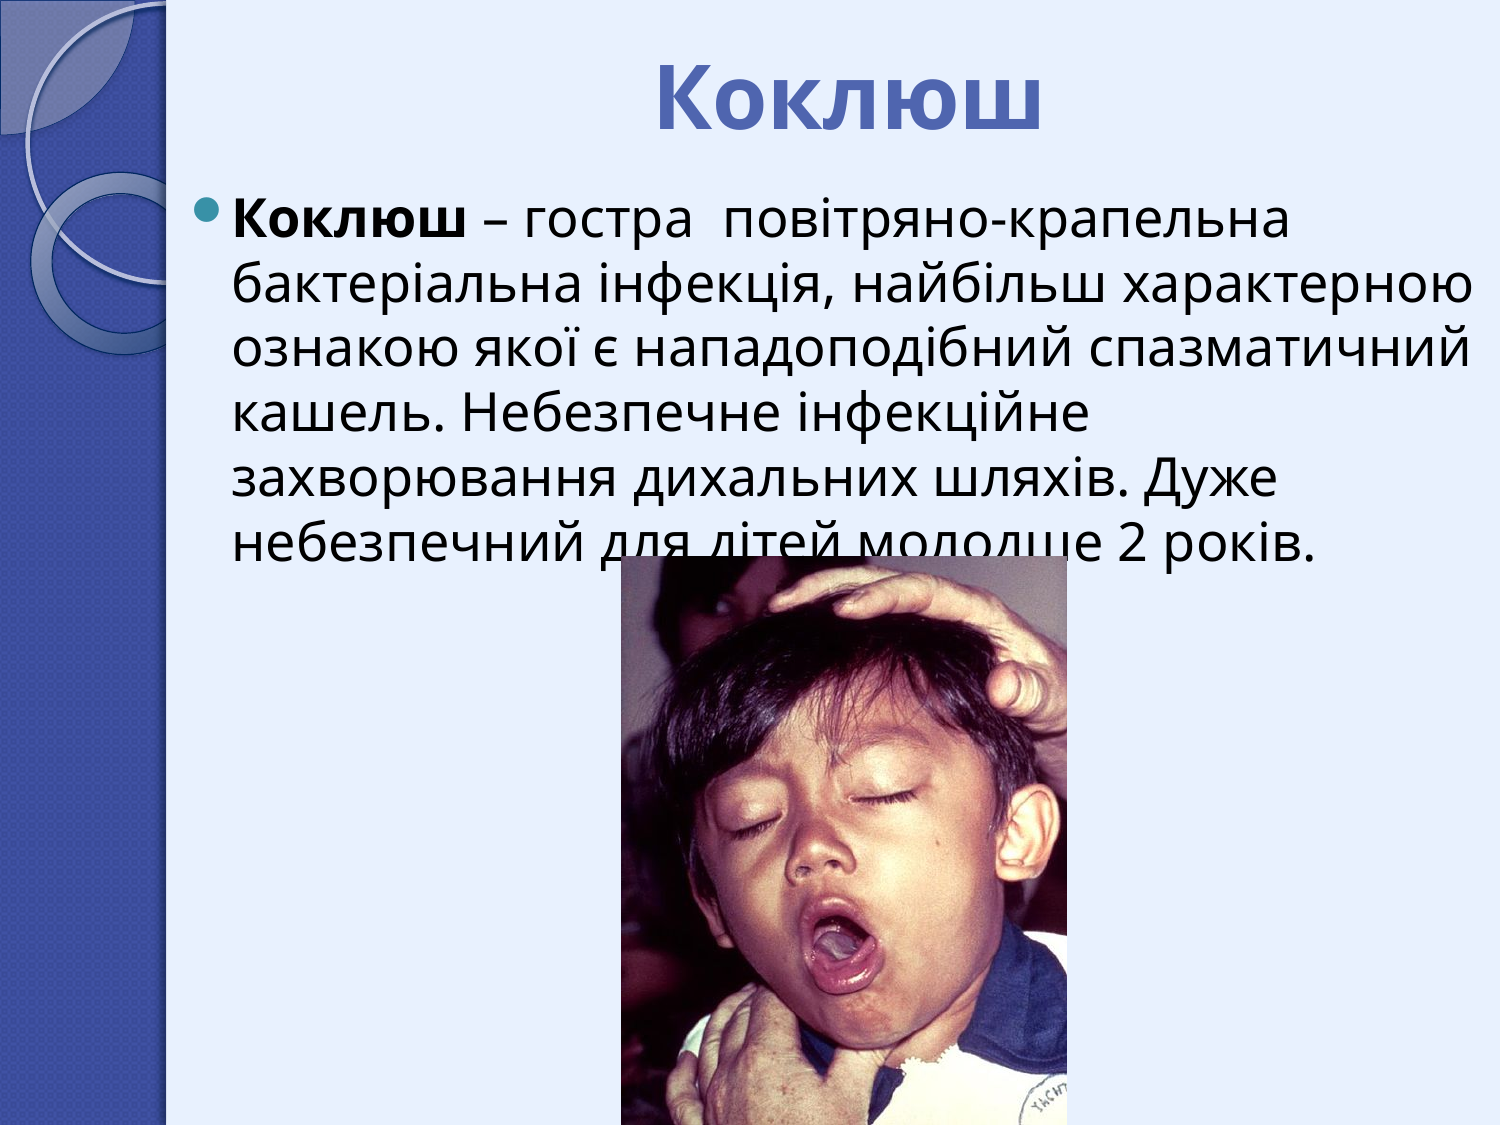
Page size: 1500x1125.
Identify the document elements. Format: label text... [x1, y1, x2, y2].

list Коклюш – гостра повітряно-крапельна бактеріальна інфекція, найбільш характерною ознакою якої є нападоподібний спазматичний кашель. Небезпечне інфекційне захворювання дихальних шляхів. Дуже небезпечний для дітей молодше 2 років. [164, 175, 1500, 622]
title Коклюш [234, 0, 1465, 175]
picture [620, 555, 1067, 1125]
